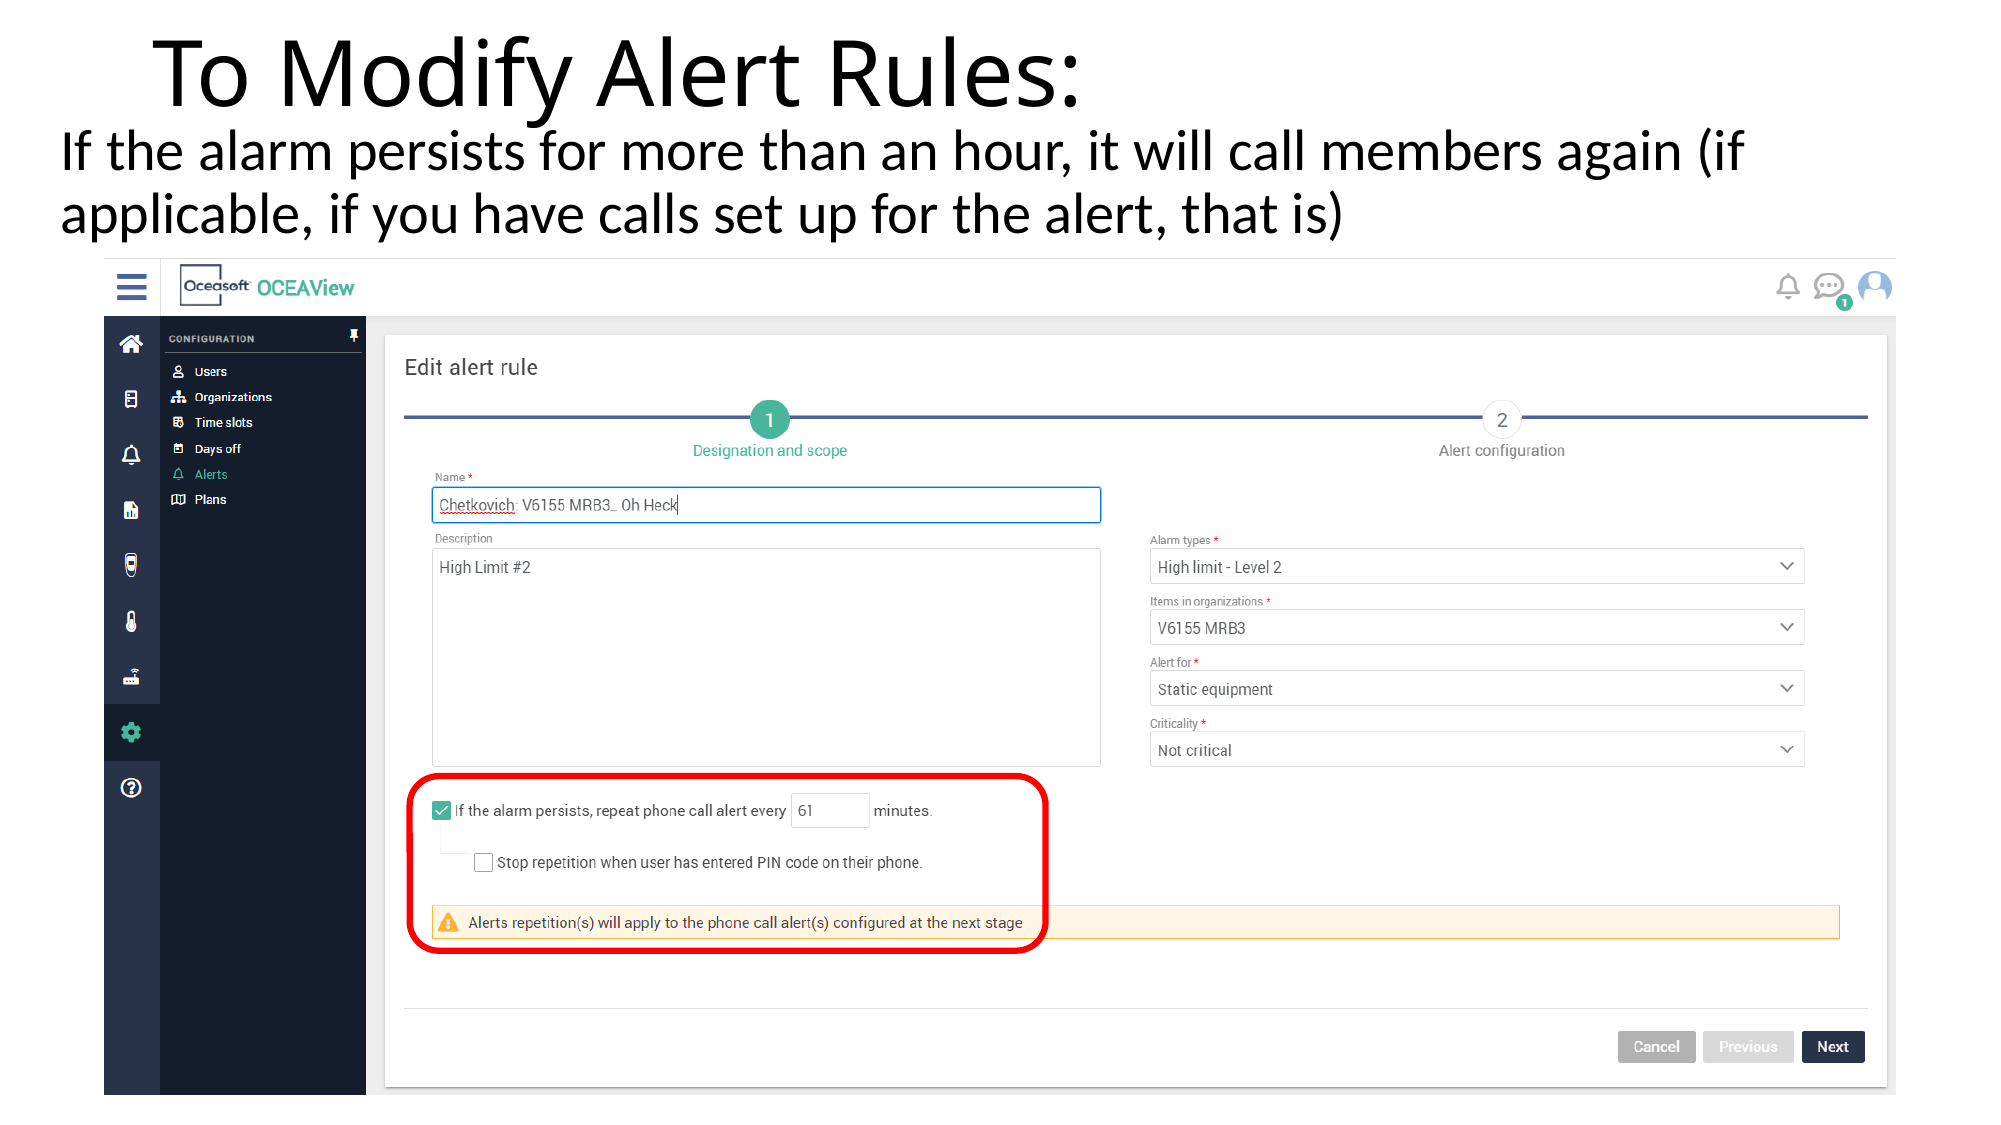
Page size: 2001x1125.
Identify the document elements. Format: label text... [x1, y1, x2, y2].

list If the alarm persists for more than an hour, it will call members again (if applicable, if you have calls set up for the alert, that is) [45, 113, 2000, 827]
title To Modify Alert Rules: [137, 0, 1863, 113]
picture [104, 258, 1896, 1095]
